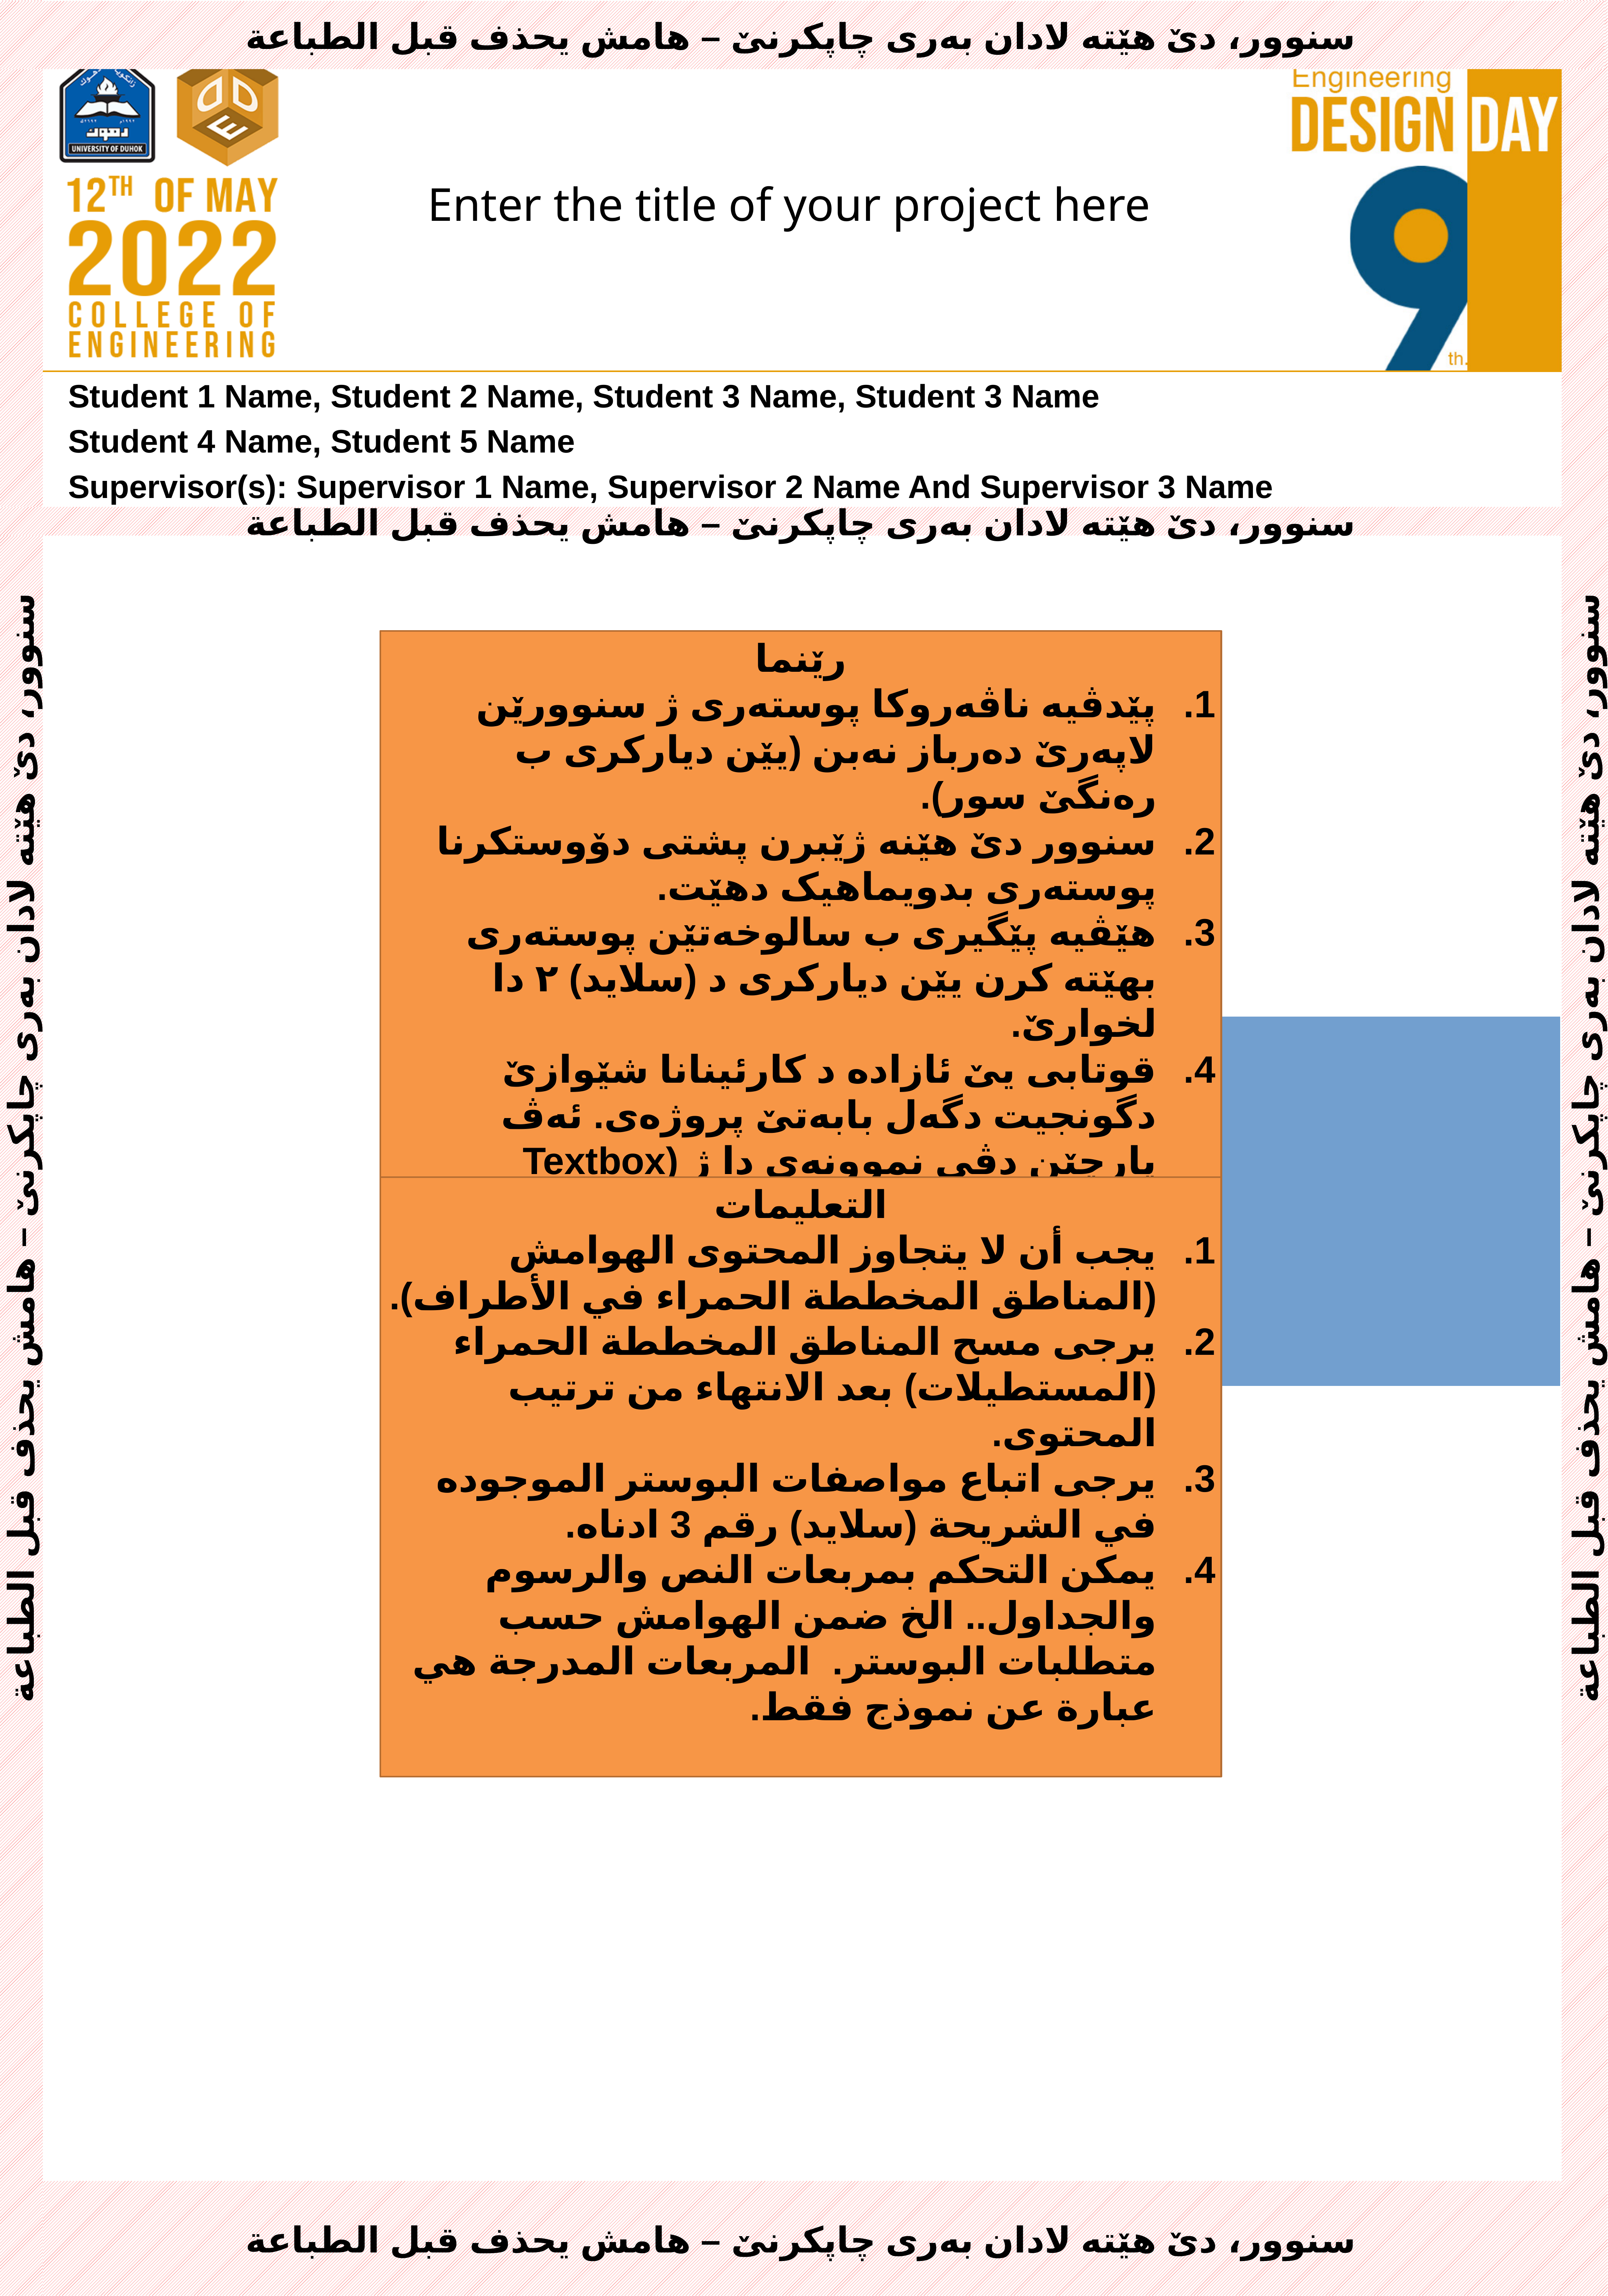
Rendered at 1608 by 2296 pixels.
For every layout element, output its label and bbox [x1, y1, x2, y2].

text_box [0, 0, 1608, 2296]
